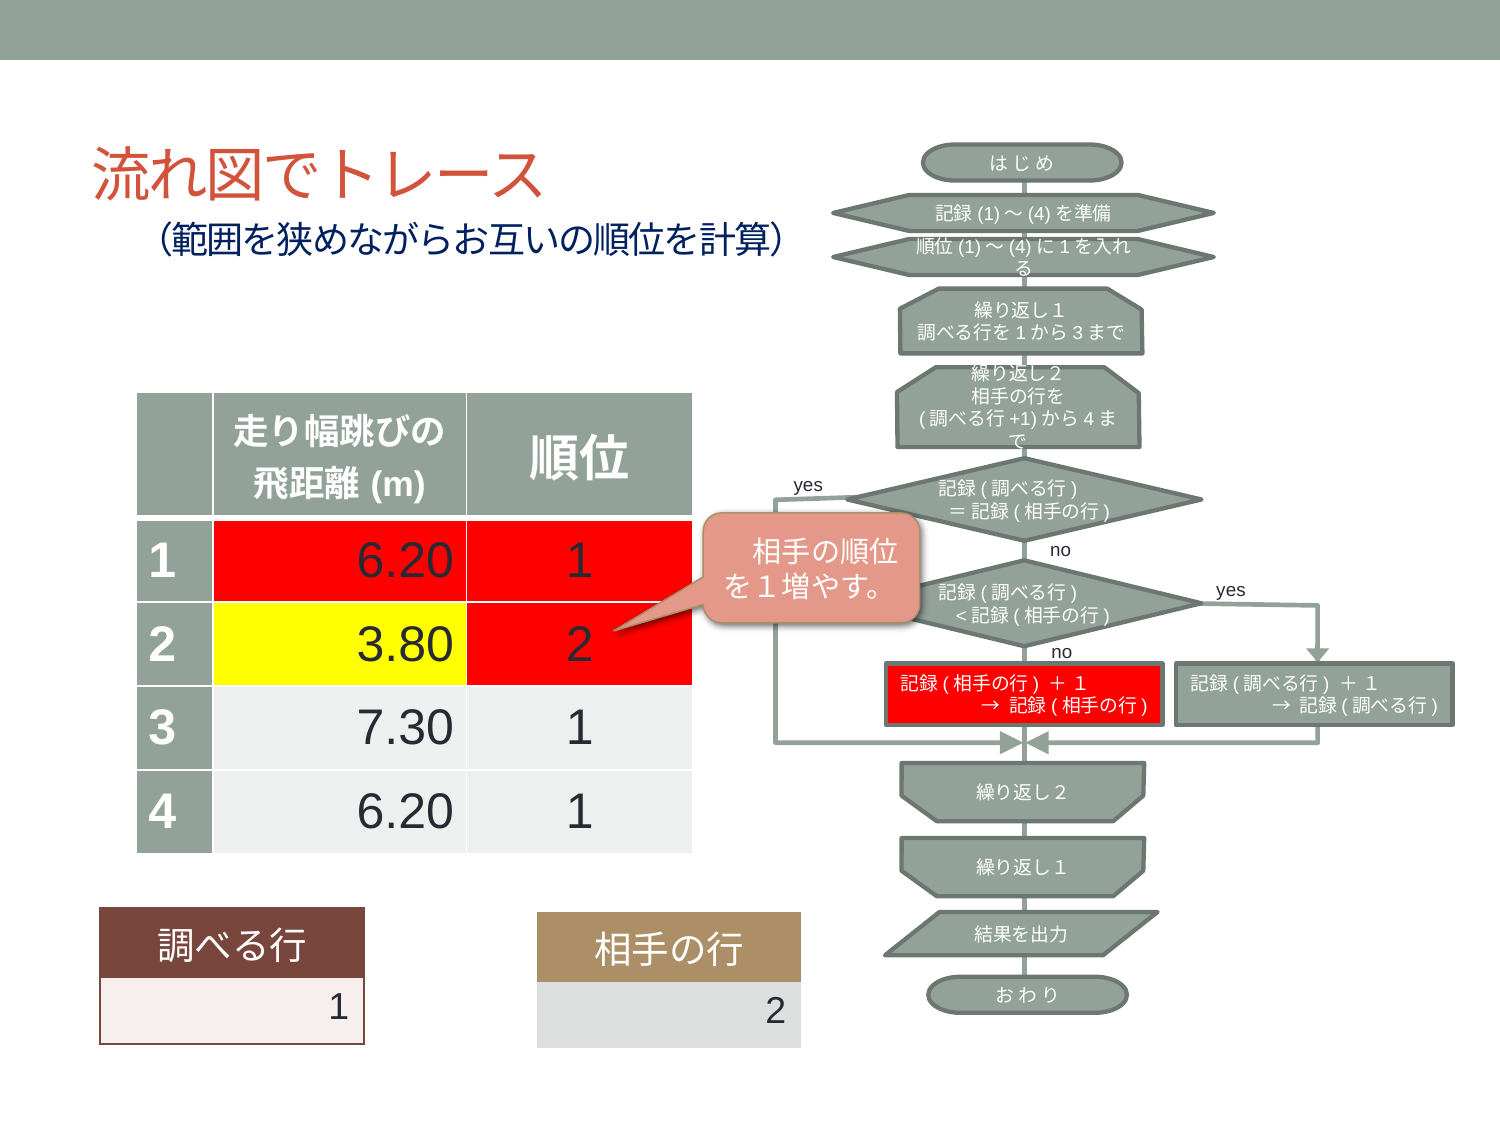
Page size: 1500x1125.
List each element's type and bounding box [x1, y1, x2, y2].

table_header [101, 909, 363, 977]
table_cell [137, 603, 212, 685]
table_cell [137, 771, 212, 853]
table_cell [467, 603, 692, 685]
table_cell [467, 687, 692, 769]
table_header [467, 393, 692, 515]
table_header [214, 393, 466, 515]
table_header [137, 393, 212, 515]
table_cell [214, 521, 466, 601]
table_cell [467, 771, 692, 853]
table_cell [467, 521, 692, 601]
table_header [537, 912, 775, 982]
title [76, 108, 836, 292]
table_cell [214, 687, 466, 769]
text_box [612, 144, 1453, 1014]
table_cell [214, 771, 466, 853]
table_cell [137, 521, 212, 601]
table_cell [537, 982, 801, 1048]
table_cell [137, 687, 212, 769]
table_cell [101, 978, 363, 1043]
table_cell [214, 603, 466, 685]
